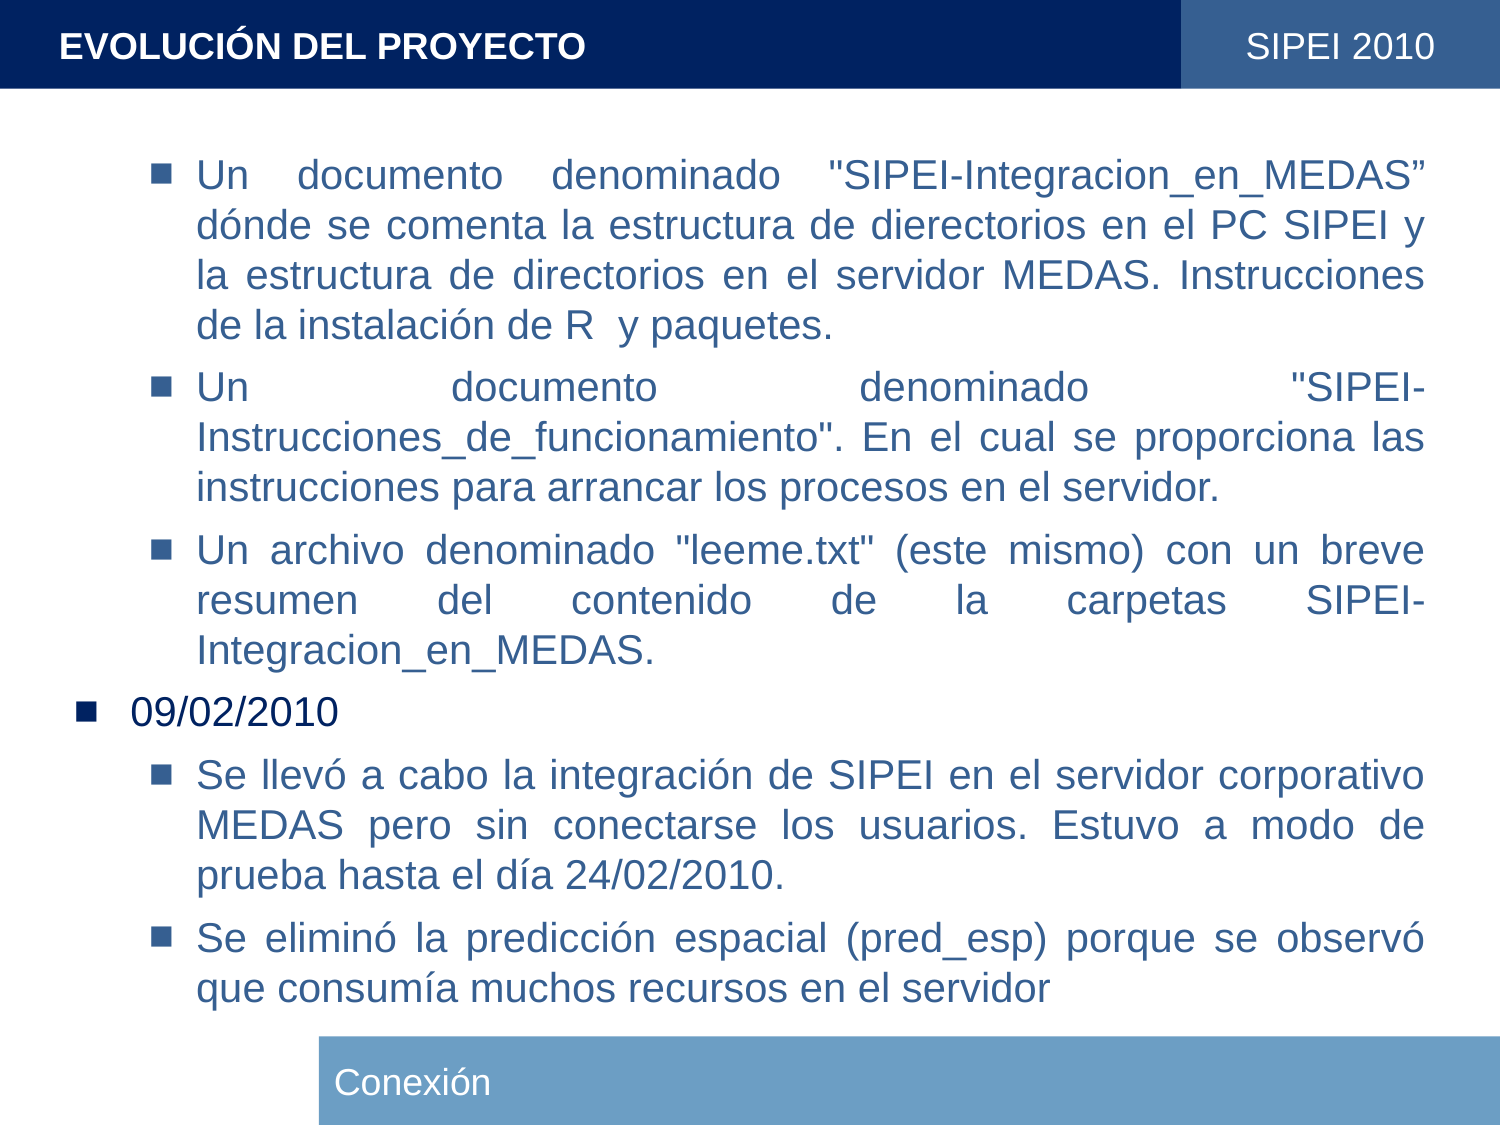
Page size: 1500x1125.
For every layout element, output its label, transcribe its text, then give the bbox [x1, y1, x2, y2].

list SIPEI 2010 [1181, 0, 1500, 89]
list Conexión [318, 1036, 1500, 1125]
list Un documento denominado "SIPEI-Integracion_en_MEDAS” dónde se comenta la estructura de dierectorios en el PC SIPEI y la estructura de directorios en el servidor MEDAS. Instrucciones de la instalación de R y paquetes. Un documento denominado "SIPEI-Instrucciones_de_funcionamiento". En el cual se proporciona las instrucciones para arrancar los procesos en el servidor. Un archivo denominado "leeme.txt" (este mismo) con un breve resumen del contenido de la carpetas SIPEI-Integracion_en_MEDAS. 09/02/2010 Se llevó a cabo la integración de SIPEI en el servidor corporativo MEDAS pero sin conectarse los usuarios. Estuvo a modo de prueba hasta el día 24/02/2010. Se eliminó la predicción espacial (pred_esp) porque se observó que consumía muchos recursos en el servidor [59, 90, 1441, 1024]
list EVOLUCIÓN DEL PROYECTO [0, 0, 1181, 89]
